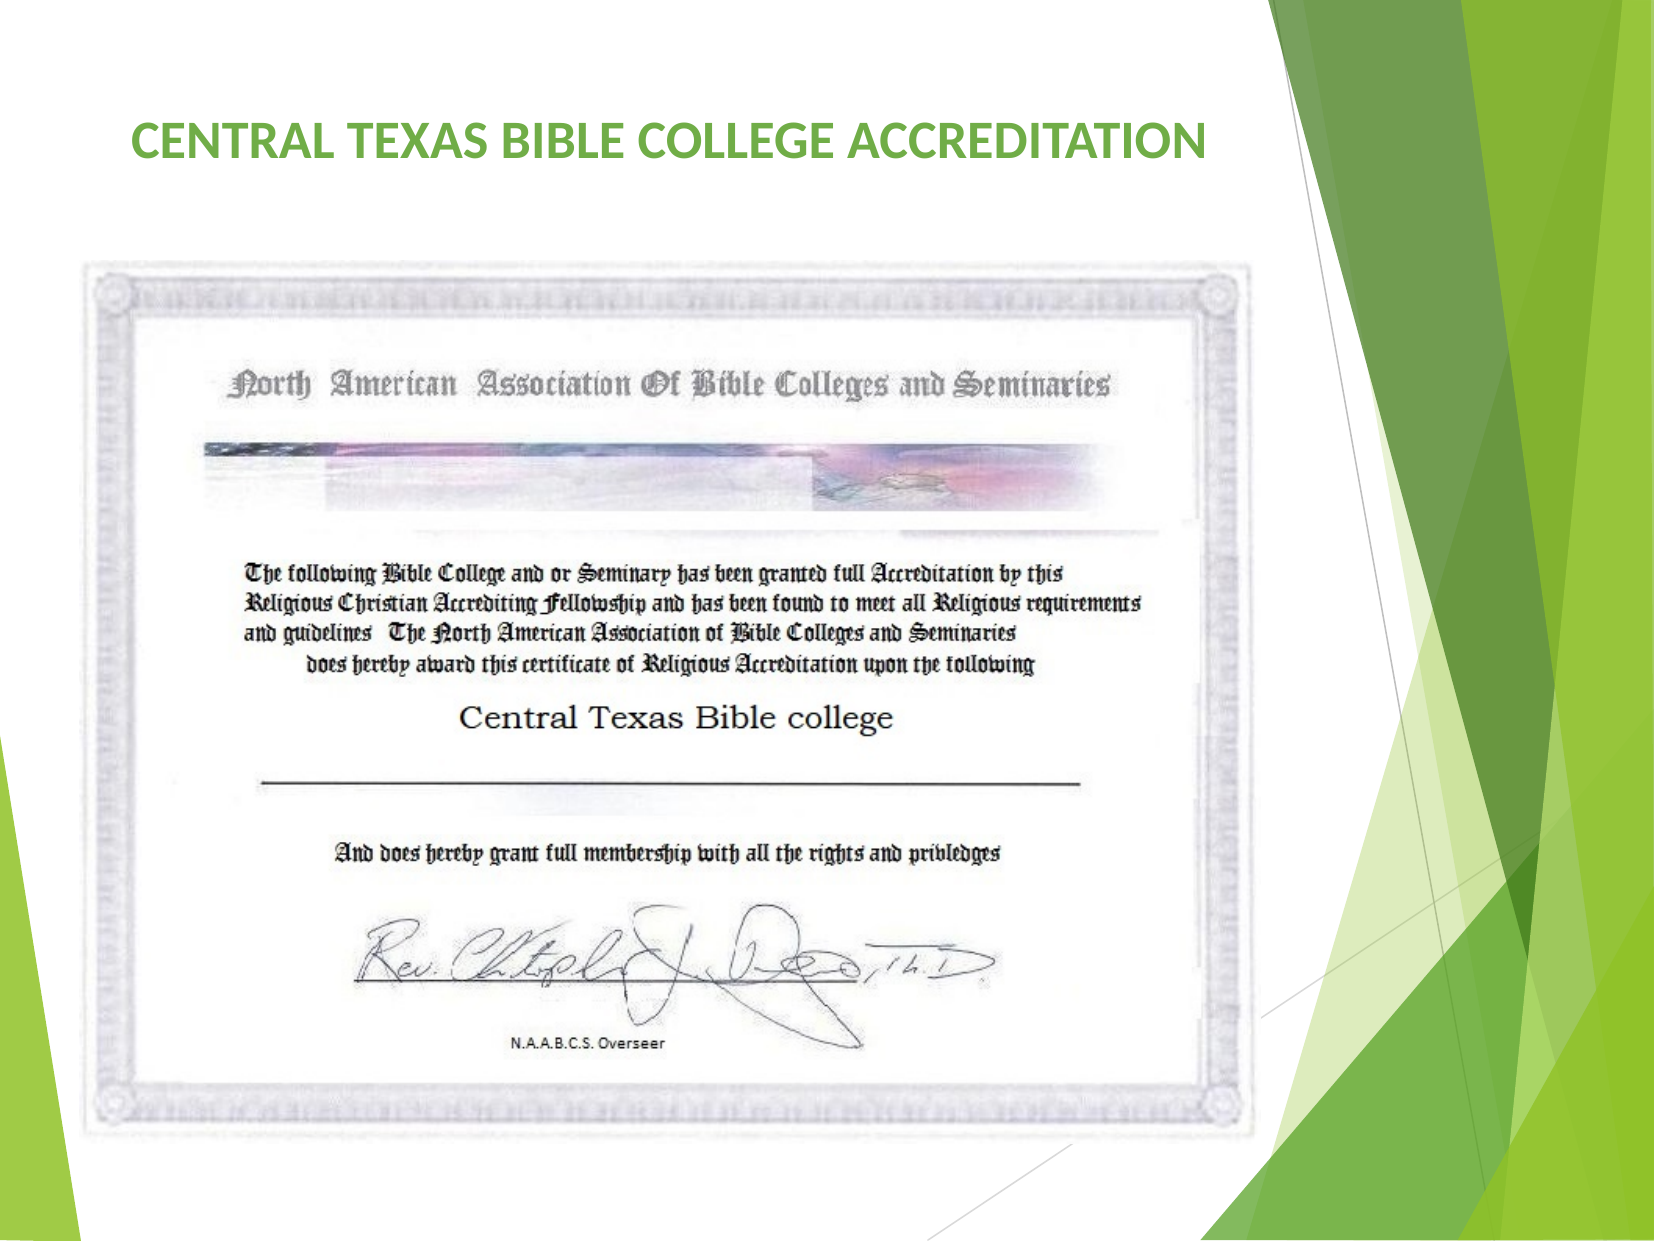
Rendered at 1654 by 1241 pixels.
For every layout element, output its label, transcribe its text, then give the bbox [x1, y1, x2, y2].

picture [79, 260, 1261, 1144]
text_box CENTRAL TEXAS BIBLE COLLEGE ACCREDITATION [79, 96, 1261, 177]
